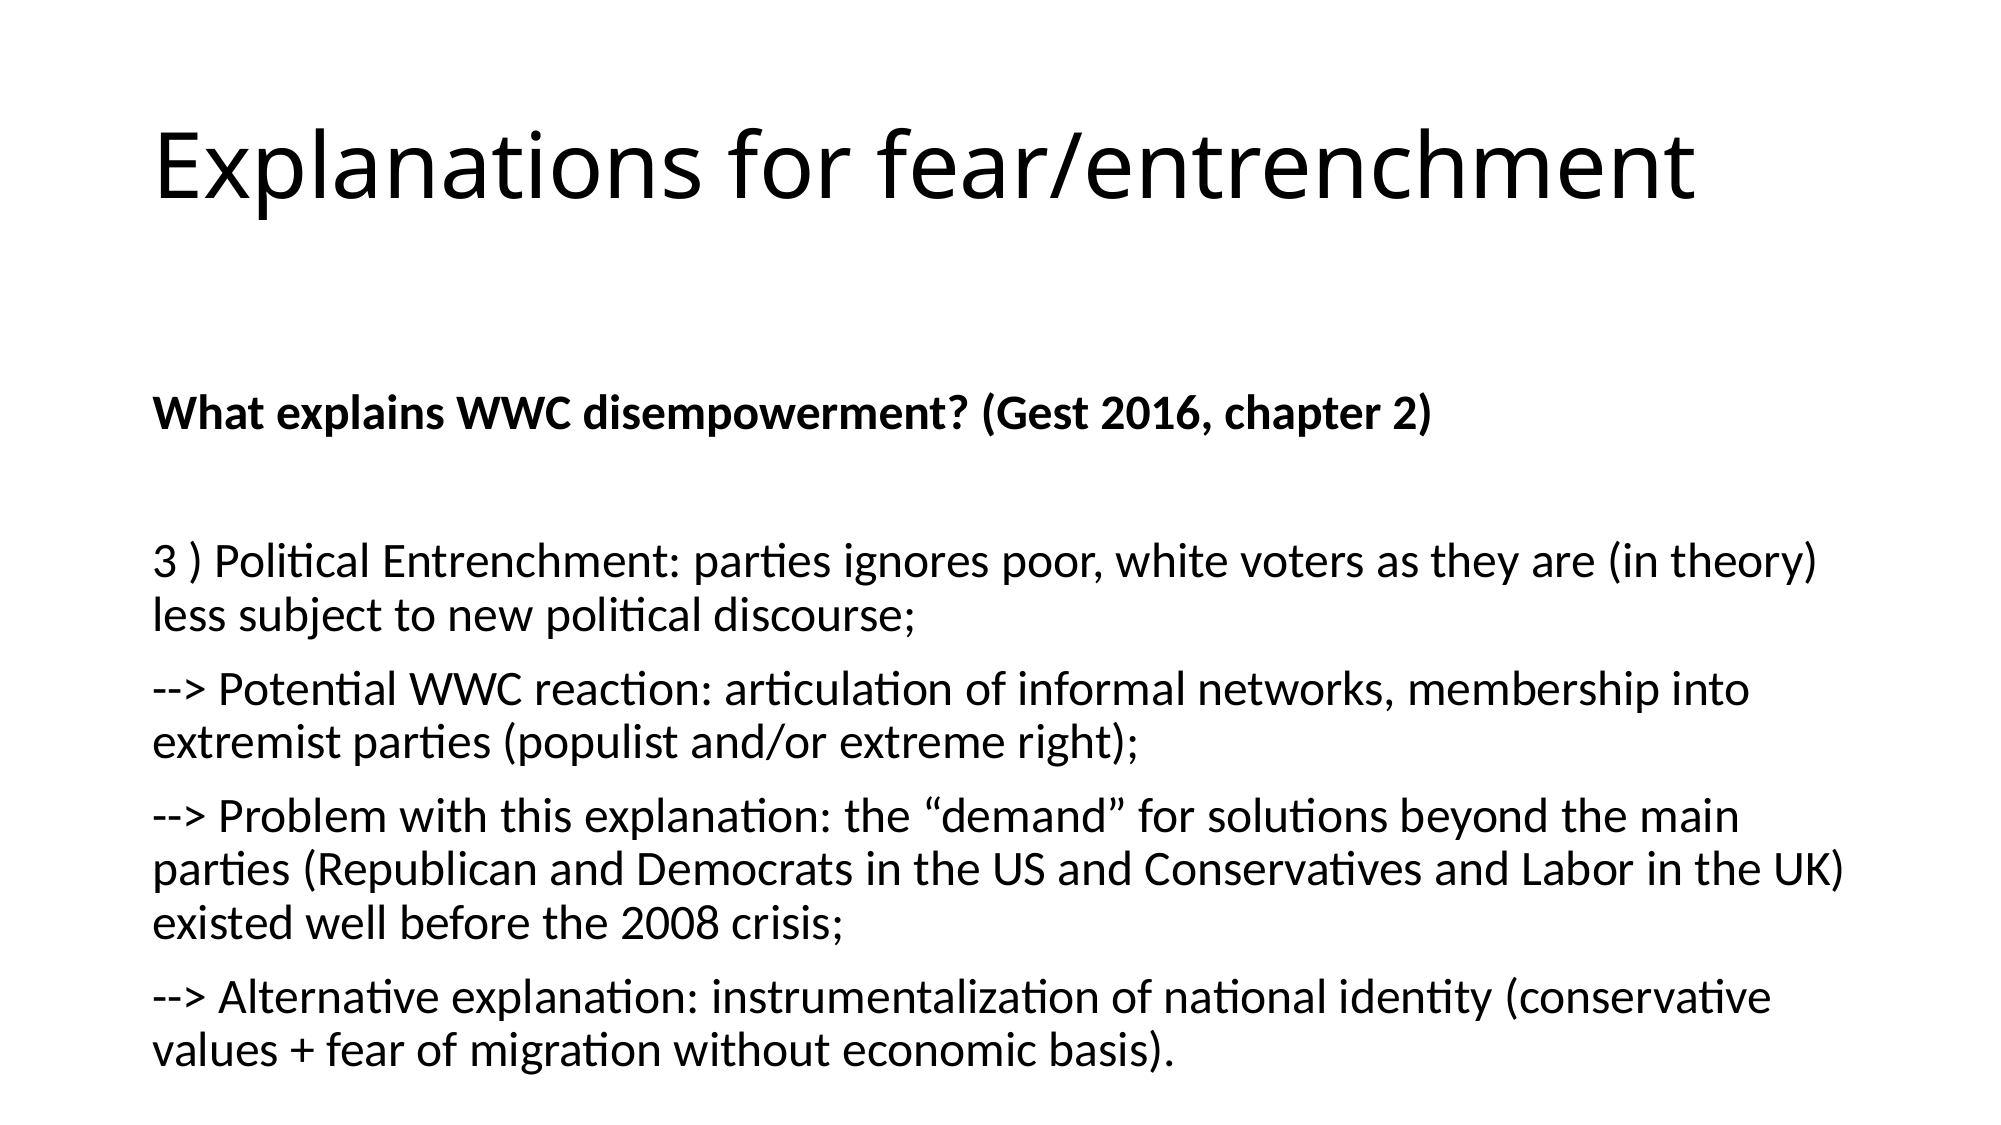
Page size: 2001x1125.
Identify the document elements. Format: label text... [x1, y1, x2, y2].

title Explanations for fear/entrenchment [137, 59, 1863, 278]
list What explains WWC disempowerment? (Gest 2016, chapter 2) 3 ) Political Entrenchment: parties ignores poor, white voters as they are (in theory) less subject to new political discourse; --> Potential WWC reaction: articulation of informal networks, membership into extremist parties (populist and/or extreme right); --> Problem with this explanation: the “demand” for solutions beyond the main parties (Republican and Democrats in the US and Conservatives and Labor in the UK) existed well before the 2008 crisis; --> Alternative explanation: instrumentalization of national identity (conservative values + fear of migration without economic basis). [137, 299, 1863, 1092]
